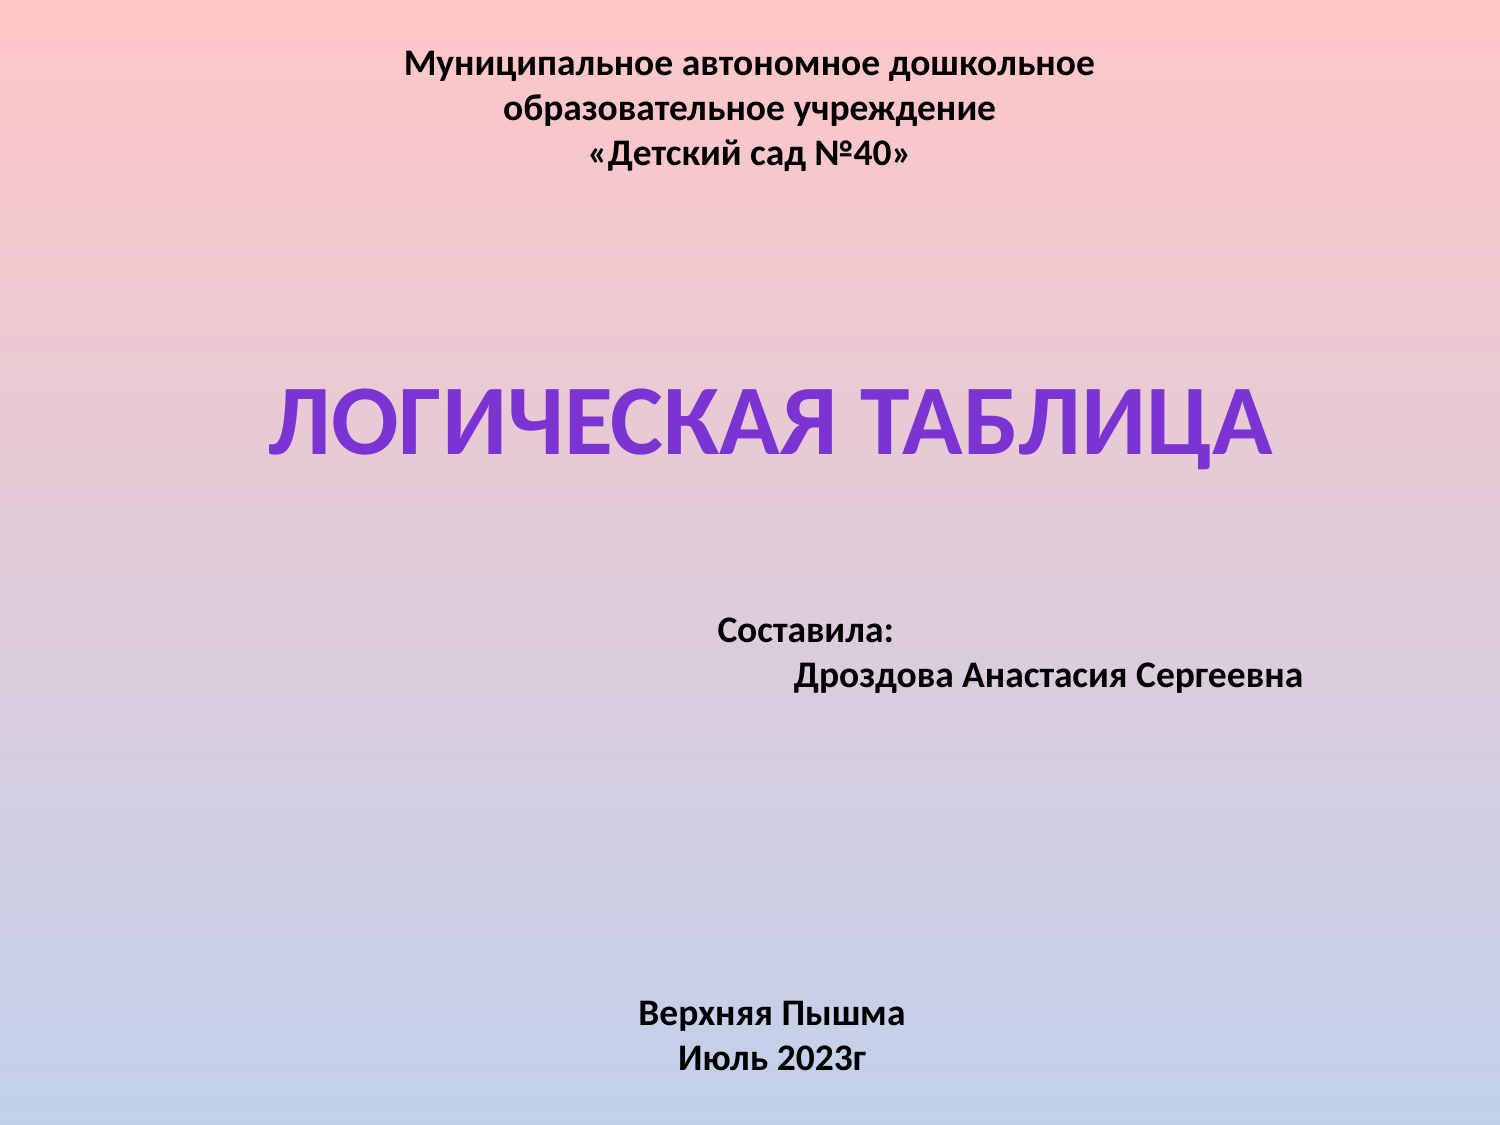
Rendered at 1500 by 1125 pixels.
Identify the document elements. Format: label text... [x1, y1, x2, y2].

text_box Верхняя Пышма Июль 2023г [397, 981, 1148, 1086]
text_box Логическая таблица [253, 347, 1291, 482]
text_box Составила: Дроздова Анастасия Сергеевна [702, 597, 1453, 748]
text_box Муниципальное автономное дошкольное образовательное учреждение «Детский сад №40» [374, 30, 1125, 181]
